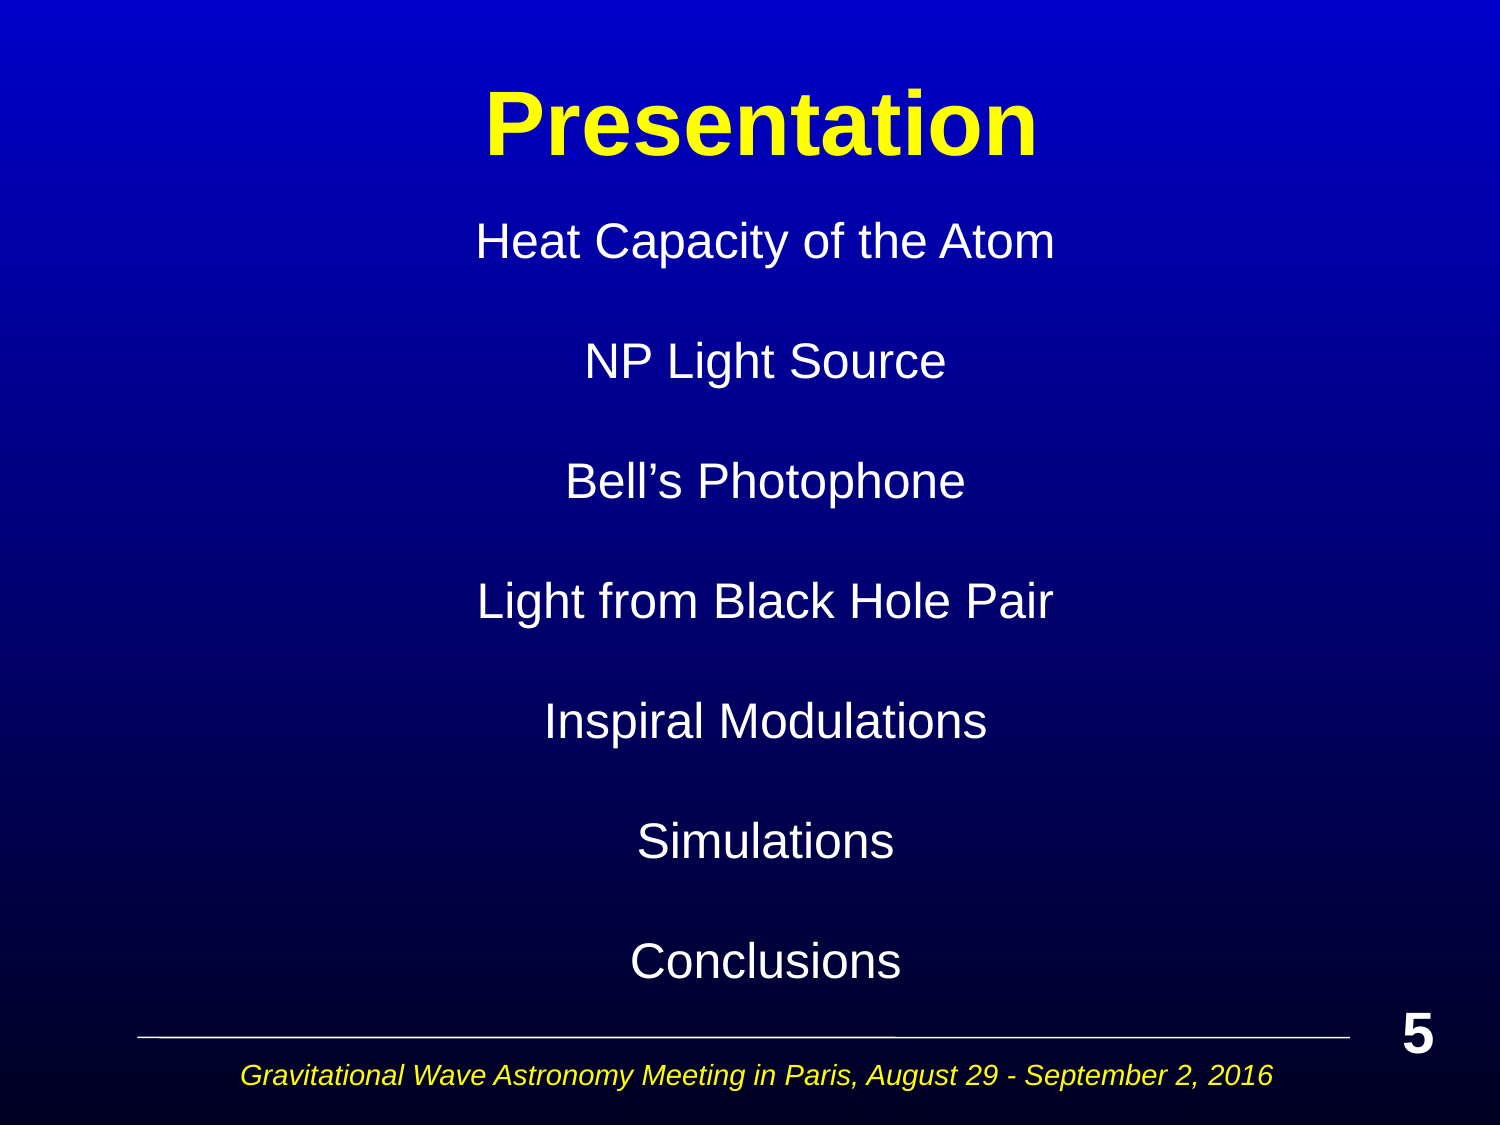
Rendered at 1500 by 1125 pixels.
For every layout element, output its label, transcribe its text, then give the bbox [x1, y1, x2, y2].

text_box Heat Capacity of the Atom NP Light Source Bell’s Photophone Light from Black Hole Pair Inspiral Modulations Simulations Conclusions [109, 201, 1422, 1116]
title Presentation [125, 24, 1400, 201]
text_box 5 [1387, 987, 1500, 1073]
